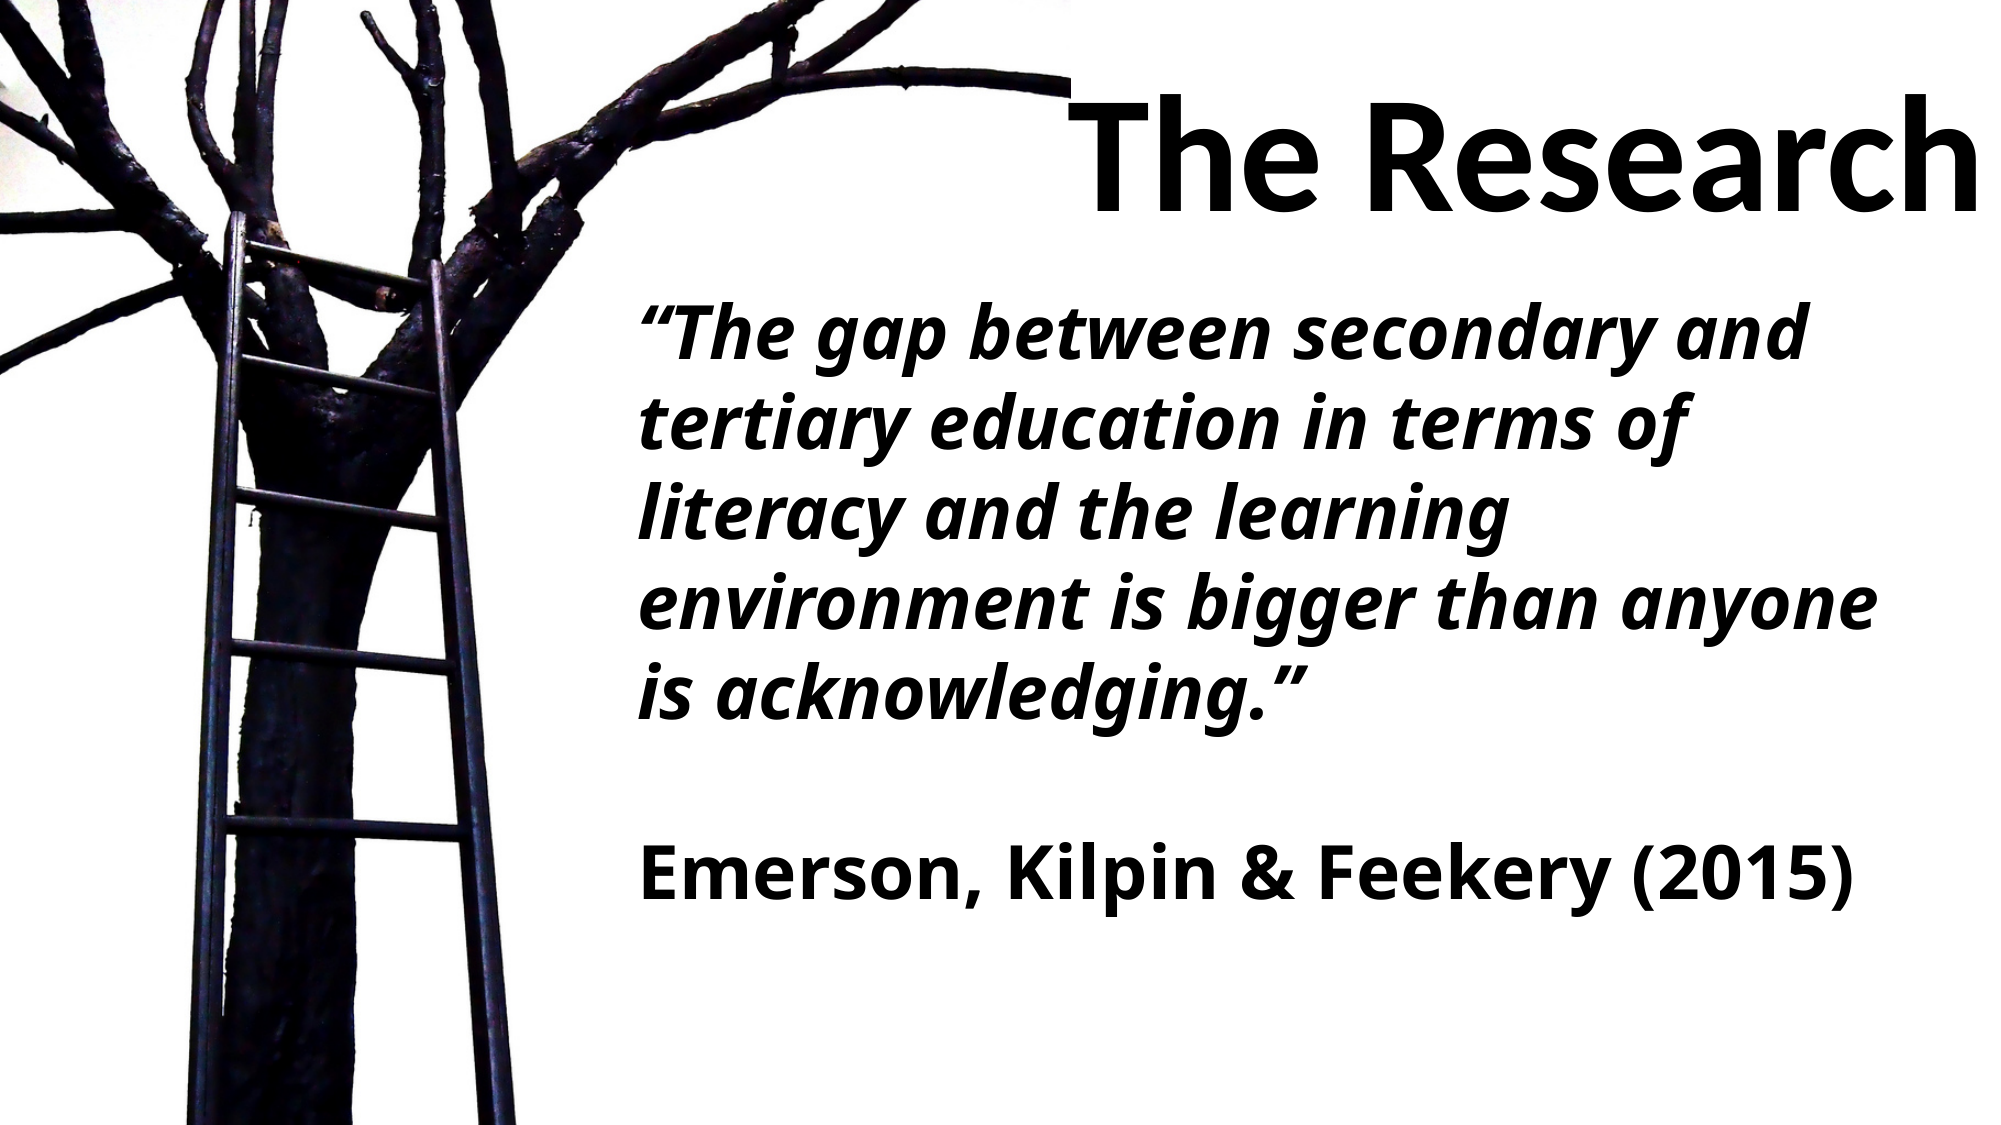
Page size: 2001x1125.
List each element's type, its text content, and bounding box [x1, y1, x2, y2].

picture [0, 0, 1071, 1125]
text_box The Research [1070, 59, 2000, 278]
text_box “The gap between secondary and tertiary education in terms of literacy and the learning environment is bigger than anyone is acknowledging.” Emerson, Kilpin & Feekery (2015) [1070, 277, 1915, 967]
